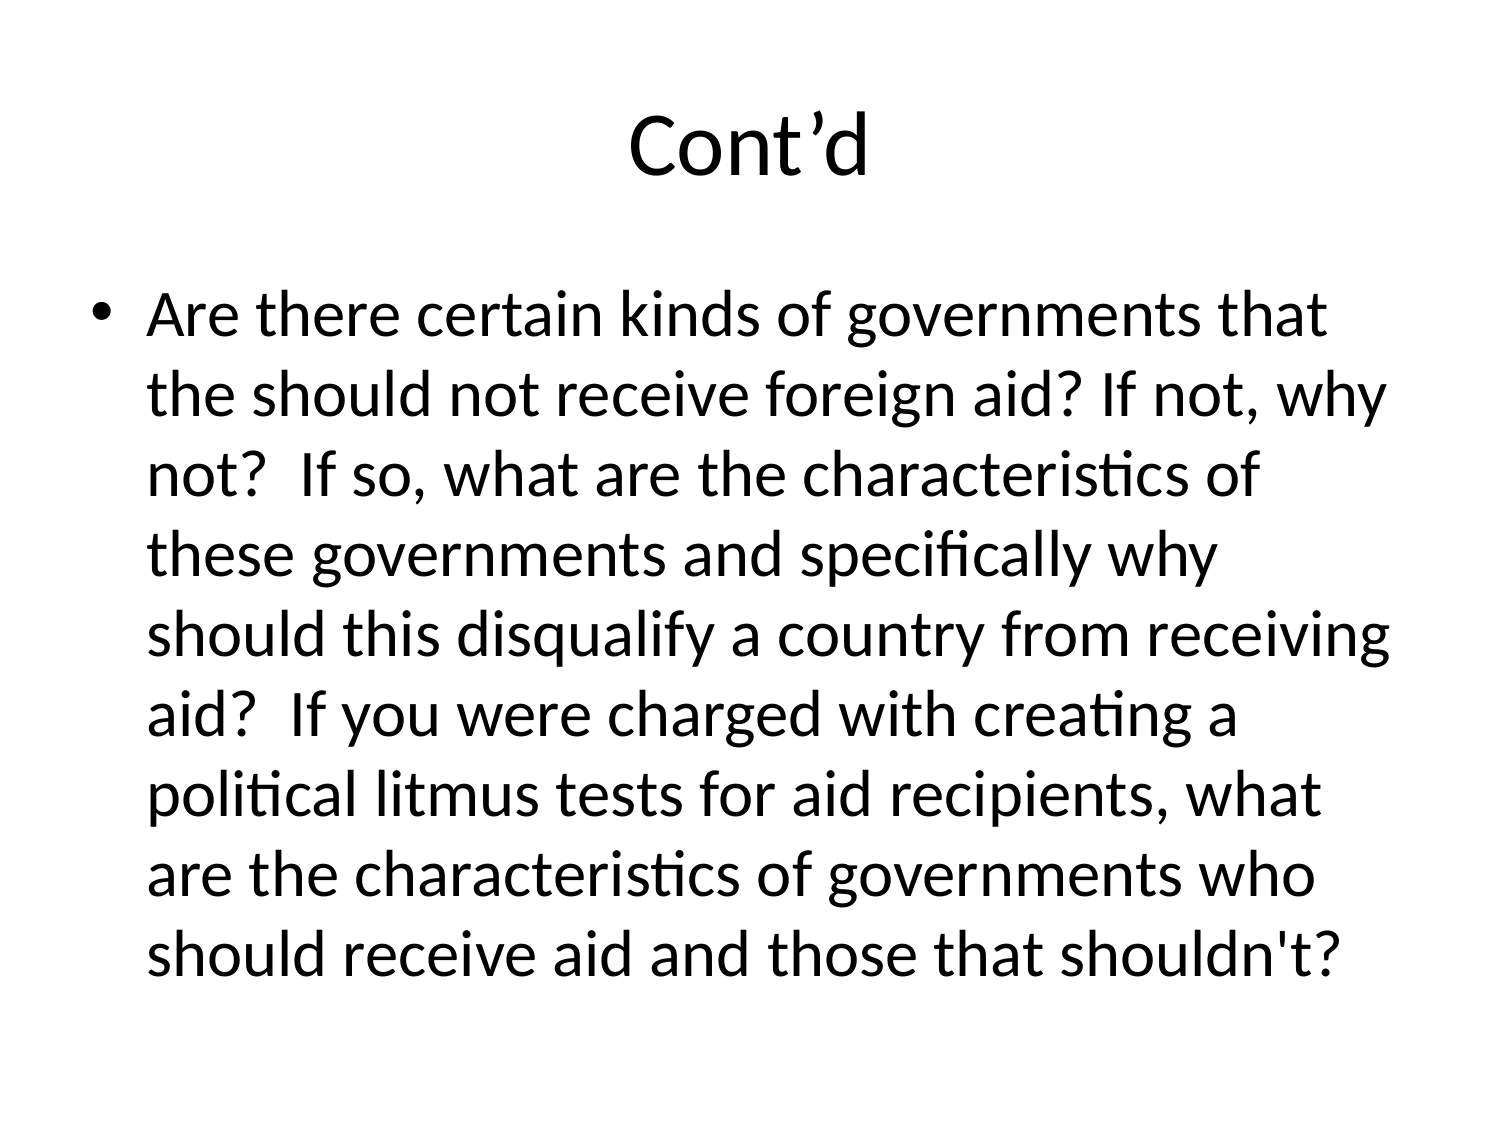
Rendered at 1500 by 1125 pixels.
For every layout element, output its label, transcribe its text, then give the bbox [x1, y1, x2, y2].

list Are there certain kinds of governments that the should not receive foreign aid? If not, why not? If so, what are the characteristics of these governments and specifically why should this disqualify a country from receiving aid? If you were charged with creating a political litmus tests for aid recipients, what are the characteristics of governments who should receive aid and those that shouldn't? [75, 262, 1425, 1005]
title Cont’d [75, 45, 1425, 233]
